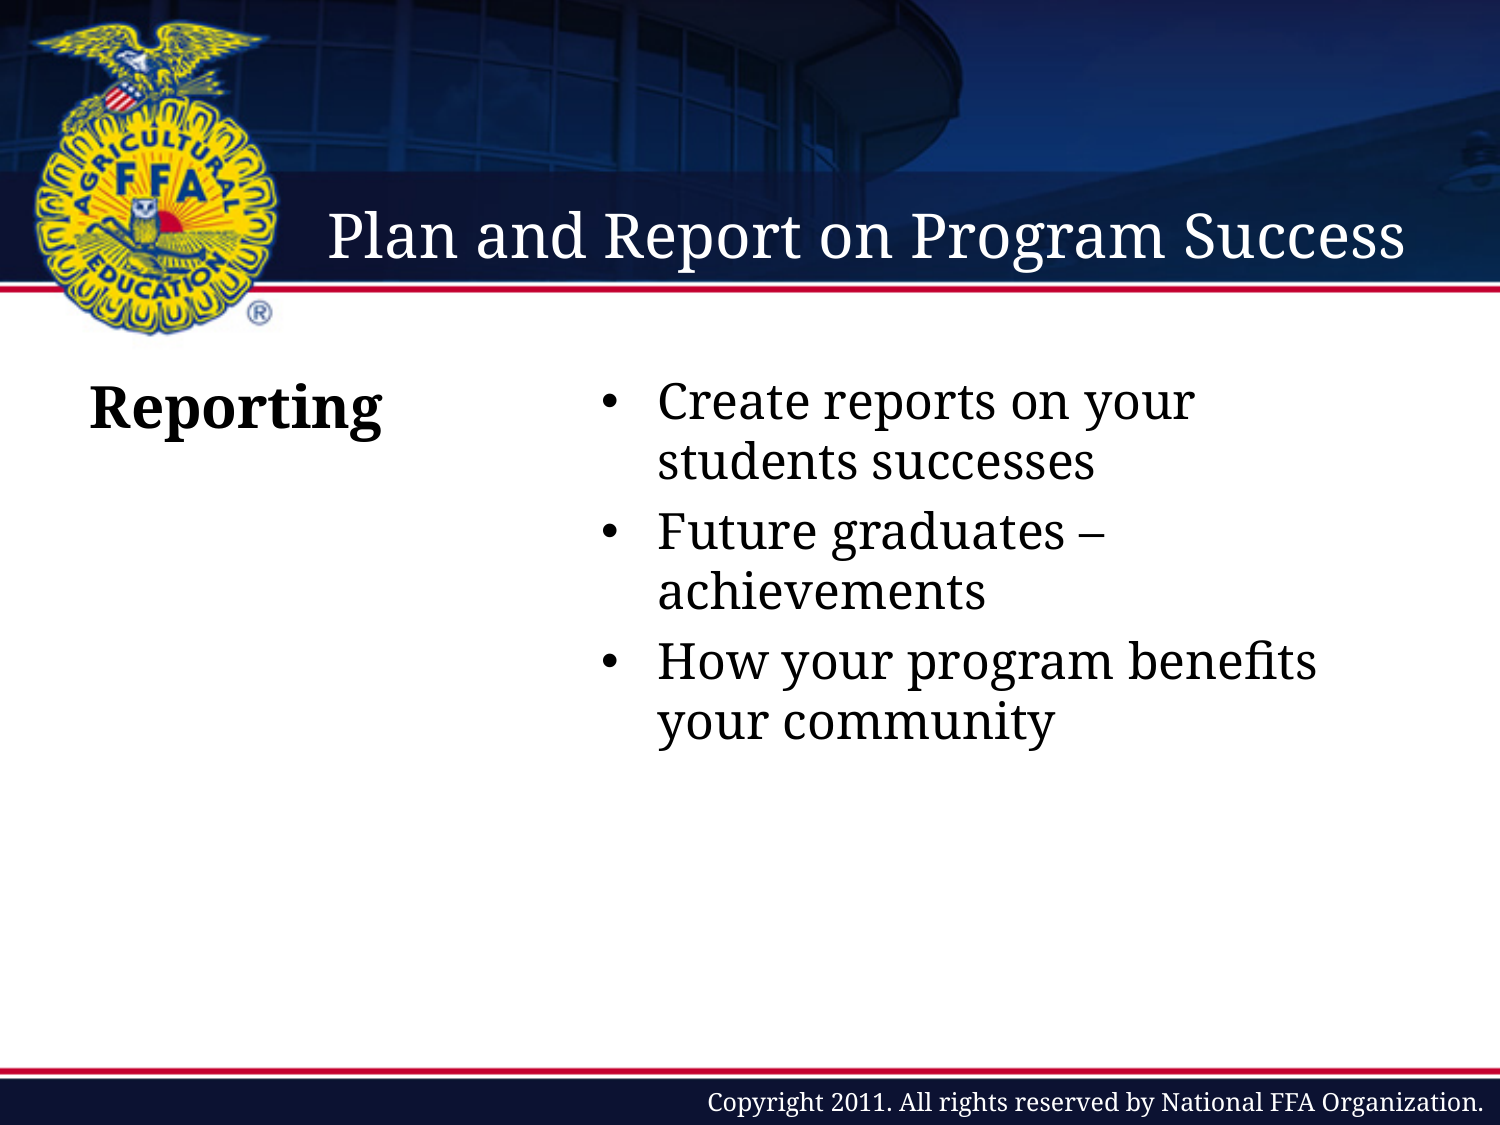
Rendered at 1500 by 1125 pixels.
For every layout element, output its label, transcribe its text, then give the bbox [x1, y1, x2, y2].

list Reporting [75, 362, 569, 850]
list Create reports on your students successes Future graduates – achievements How your program benefits your community [586, 362, 1425, 1005]
title Plan and Report on Program Success [312, 179, 1438, 288]
picture [0, 0, 1500, 1125]
